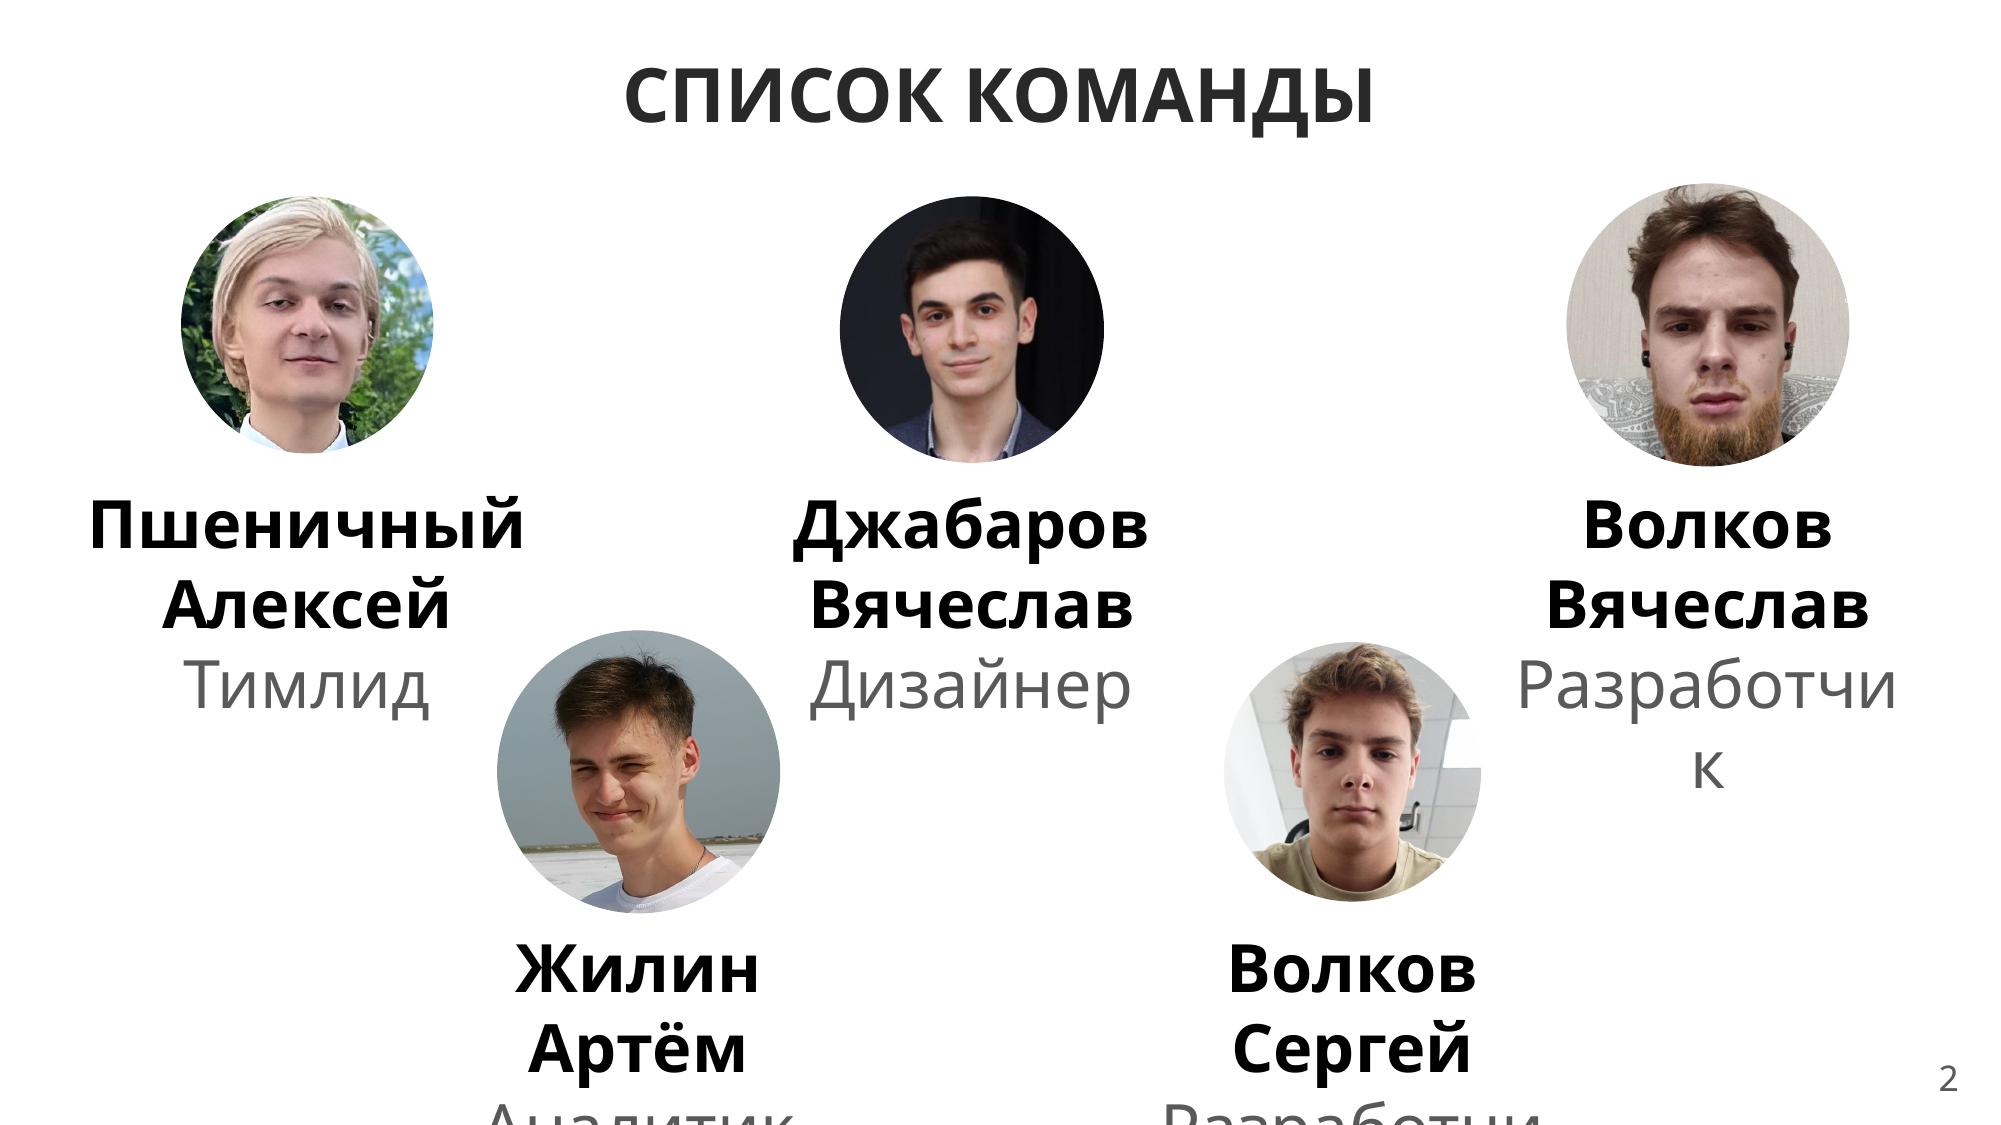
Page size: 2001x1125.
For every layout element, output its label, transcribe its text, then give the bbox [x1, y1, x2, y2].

text_box 2 [1923, 1034, 2000, 1125]
picture [1566, 183, 1850, 467]
text_box Джабаров Вячеслав Дизайнер [716, 474, 1228, 729]
text_box СПИСОК КОМАНДЫ [0, 39, 2000, 145]
picture [181, 196, 434, 454]
text_box Волков Вячеслав Разработчик [1492, 474, 1924, 810]
text_box Волков Сергей Разработчик [1144, 918, 1561, 1125]
picture [1223, 642, 1482, 902]
text_box Пшеничный Алексей Тимлид [30, 474, 584, 729]
picture [839, 196, 1105, 463]
text_box Жилин Артём Аналитик [421, 918, 856, 1125]
picture [497, 630, 781, 914]
